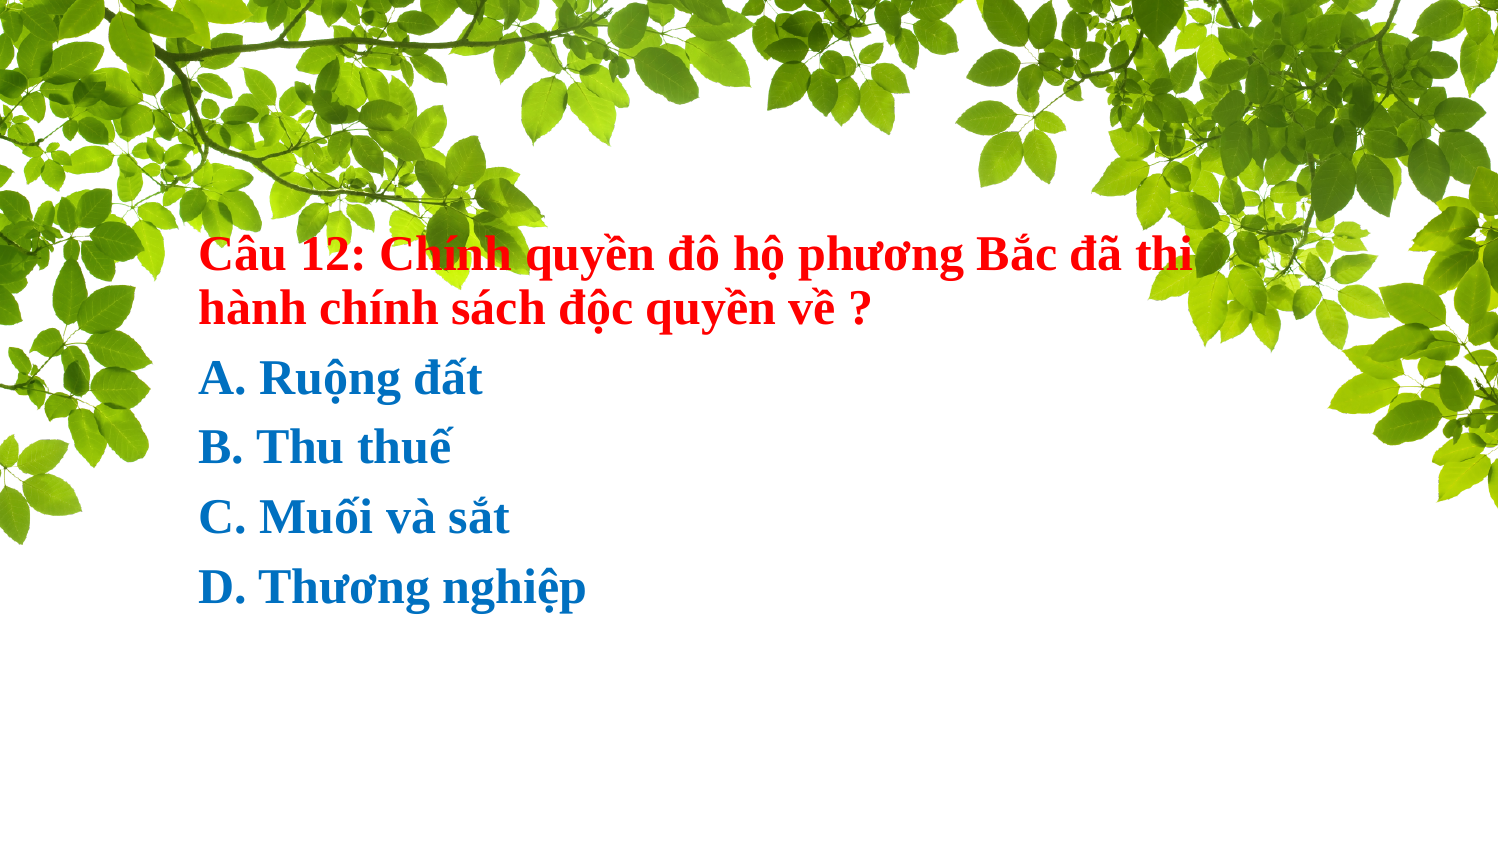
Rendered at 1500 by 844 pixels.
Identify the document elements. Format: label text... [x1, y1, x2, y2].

list Câu 12: Chính quyền đô hộ phương Bắc đã thi hành chính sách độc quyền về ? A. Ruộng đất B. Thu thuế C. Muối và sắt D. Thương nghiệp [187, 545, 1241, 758]
picture [0, 0, 1498, 545]
